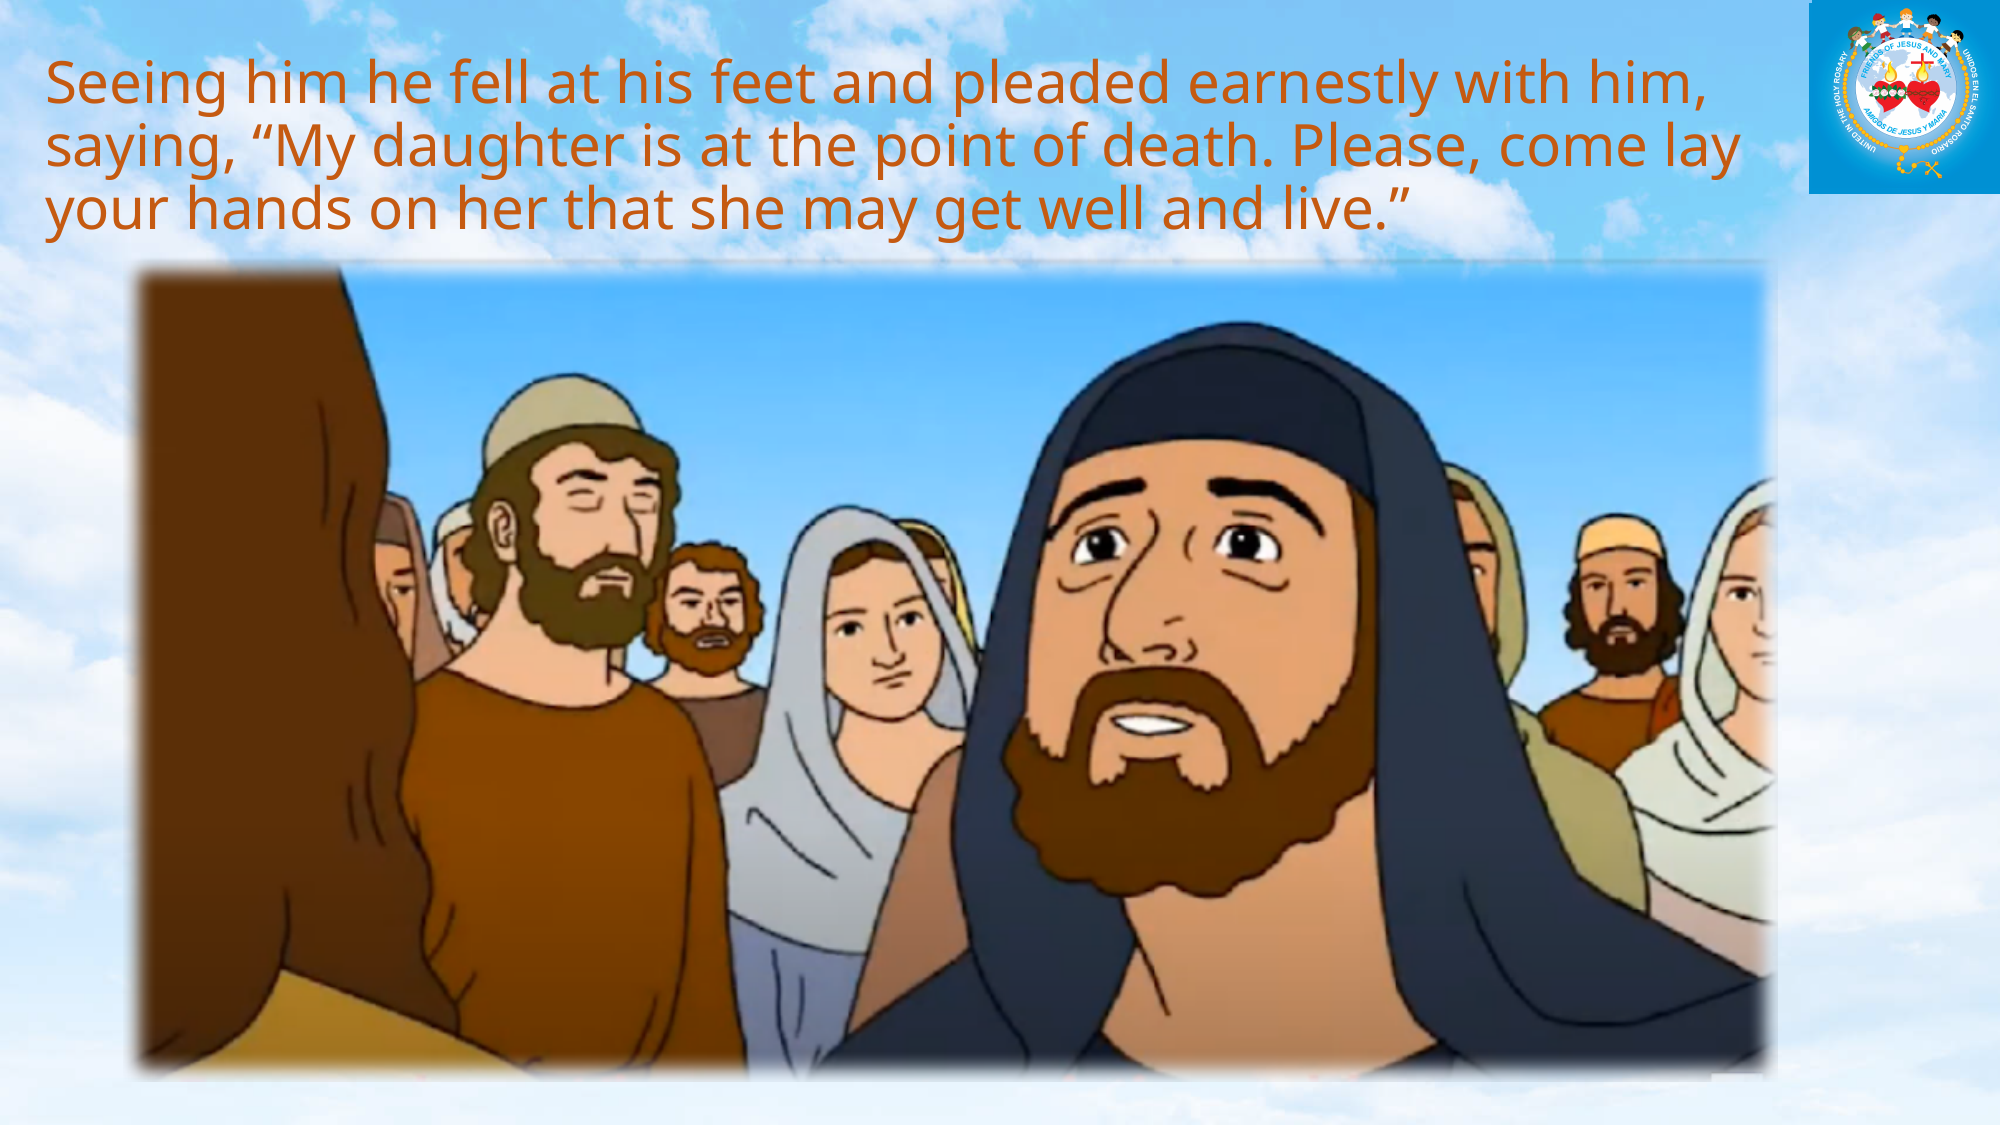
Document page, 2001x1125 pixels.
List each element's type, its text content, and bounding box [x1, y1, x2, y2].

picture [1832, 9, 1980, 173]
picture [122, 255, 1778, 1082]
title Seeing him he fell at his feet and pleaded earnestly with him, saying, “My daughter is at the point of death. Please, come lay your hands on her that she may get well and live.” [30, 38, 1777, 257]
